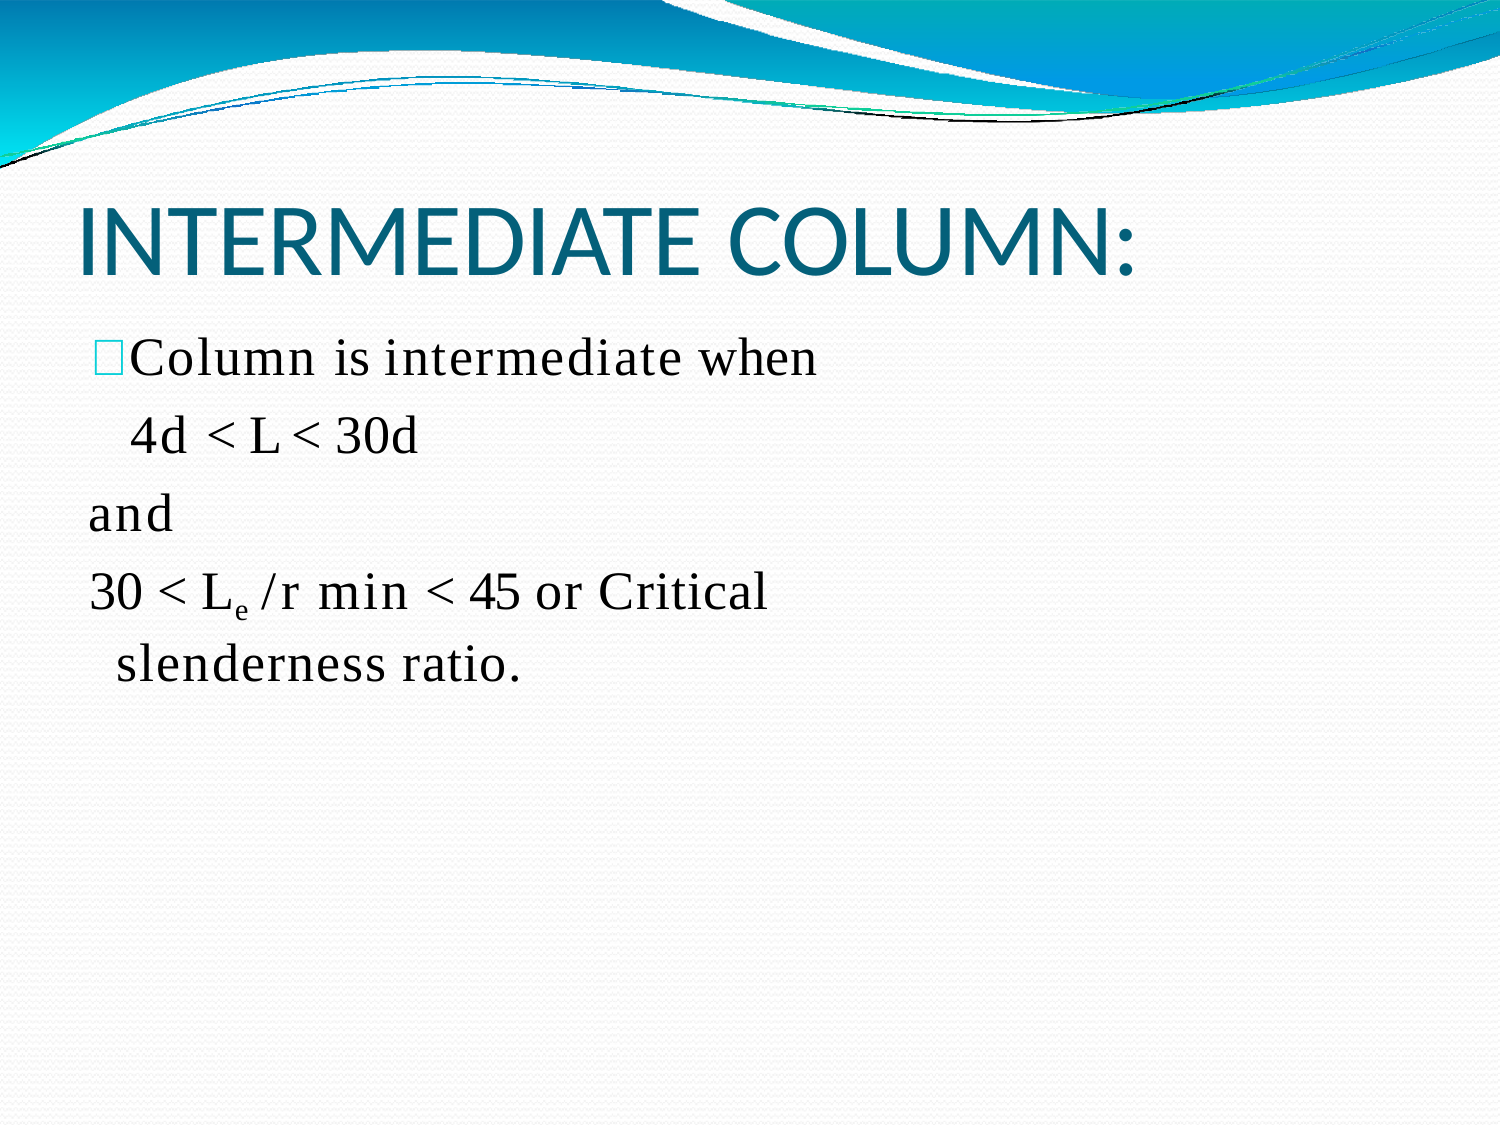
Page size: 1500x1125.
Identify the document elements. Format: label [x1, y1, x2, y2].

text_box [0, 0, 1500, 1125]
